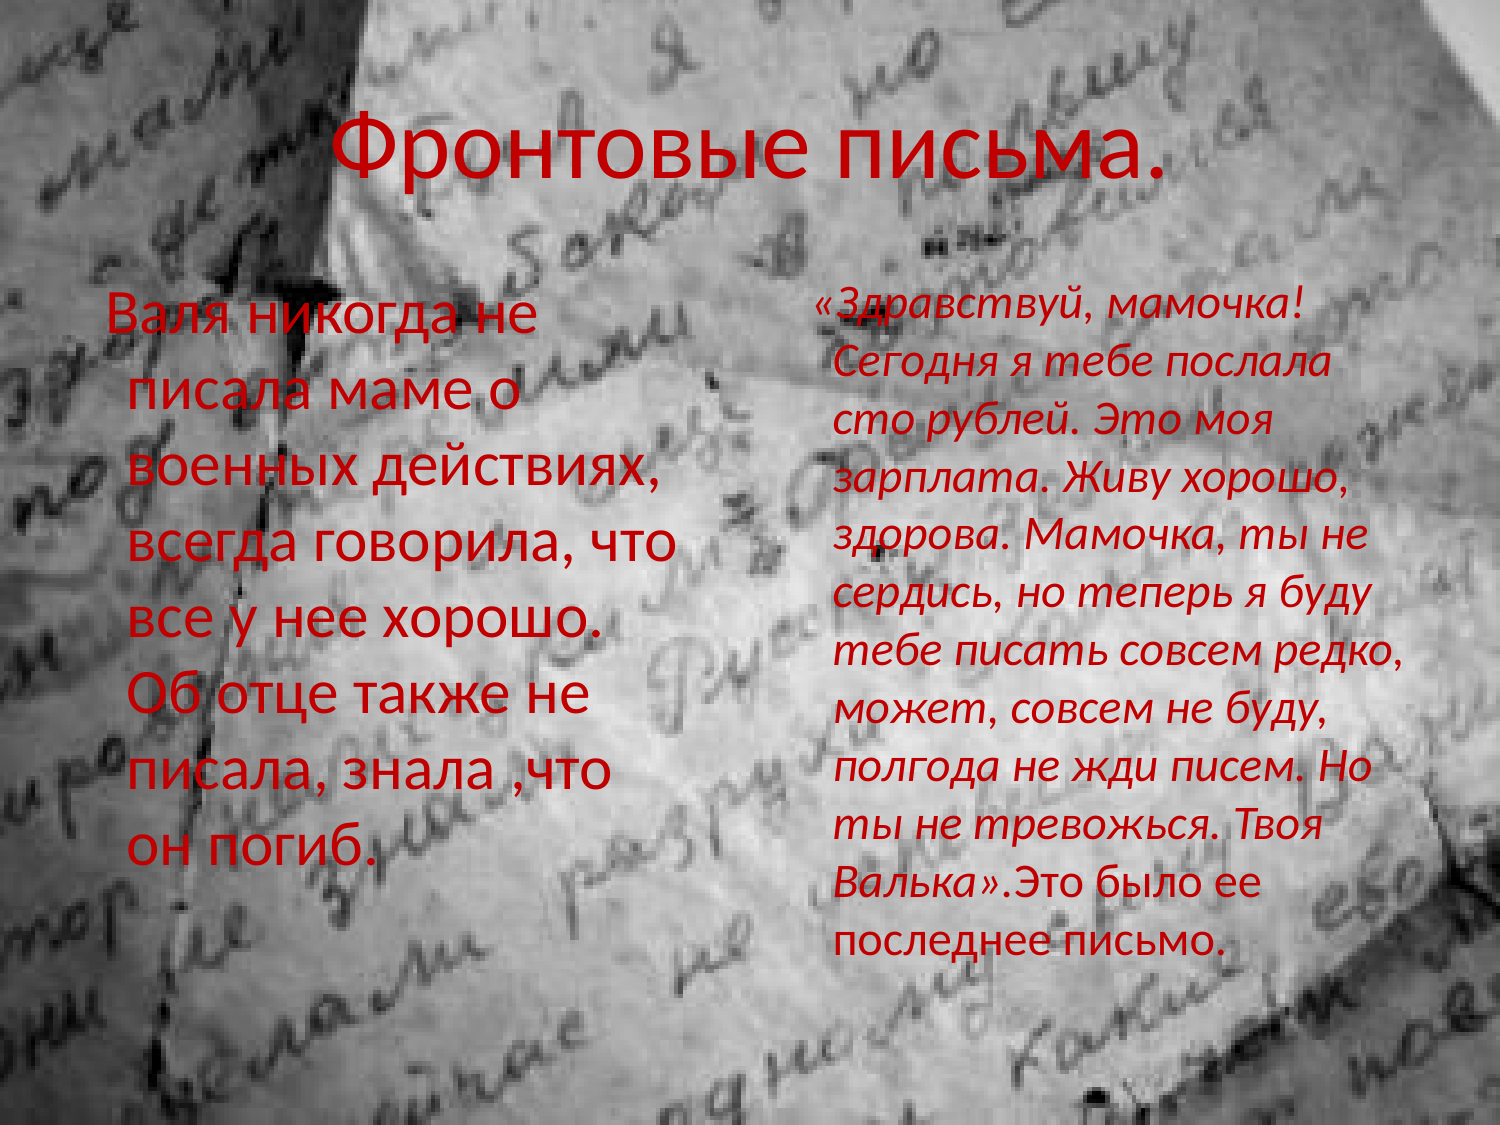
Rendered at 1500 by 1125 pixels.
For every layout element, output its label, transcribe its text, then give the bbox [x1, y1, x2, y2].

picture [0, 0, 1500, 1125]
title Фронтовые письма. [75, 45, 1425, 233]
list «Здравствуй, мамочка! Сегодня я тебе послала сто рублей. Это моя зарплата. Живу хорошо, здорова. Мамочка, ты не сердись, но теперь я буду тебе писать совсем редко, может, совсем не буду, полгода не жди писем. Но ты не тревожься. Твоя Валька».Это было ее последнее письмо. [762, 262, 1425, 1005]
list Валя никогда не писала маме о военных действиях, всегда говорила, что все у нее хорошо. Об отце также не писала, знала ,что он погиб. [58, 262, 704, 1005]
